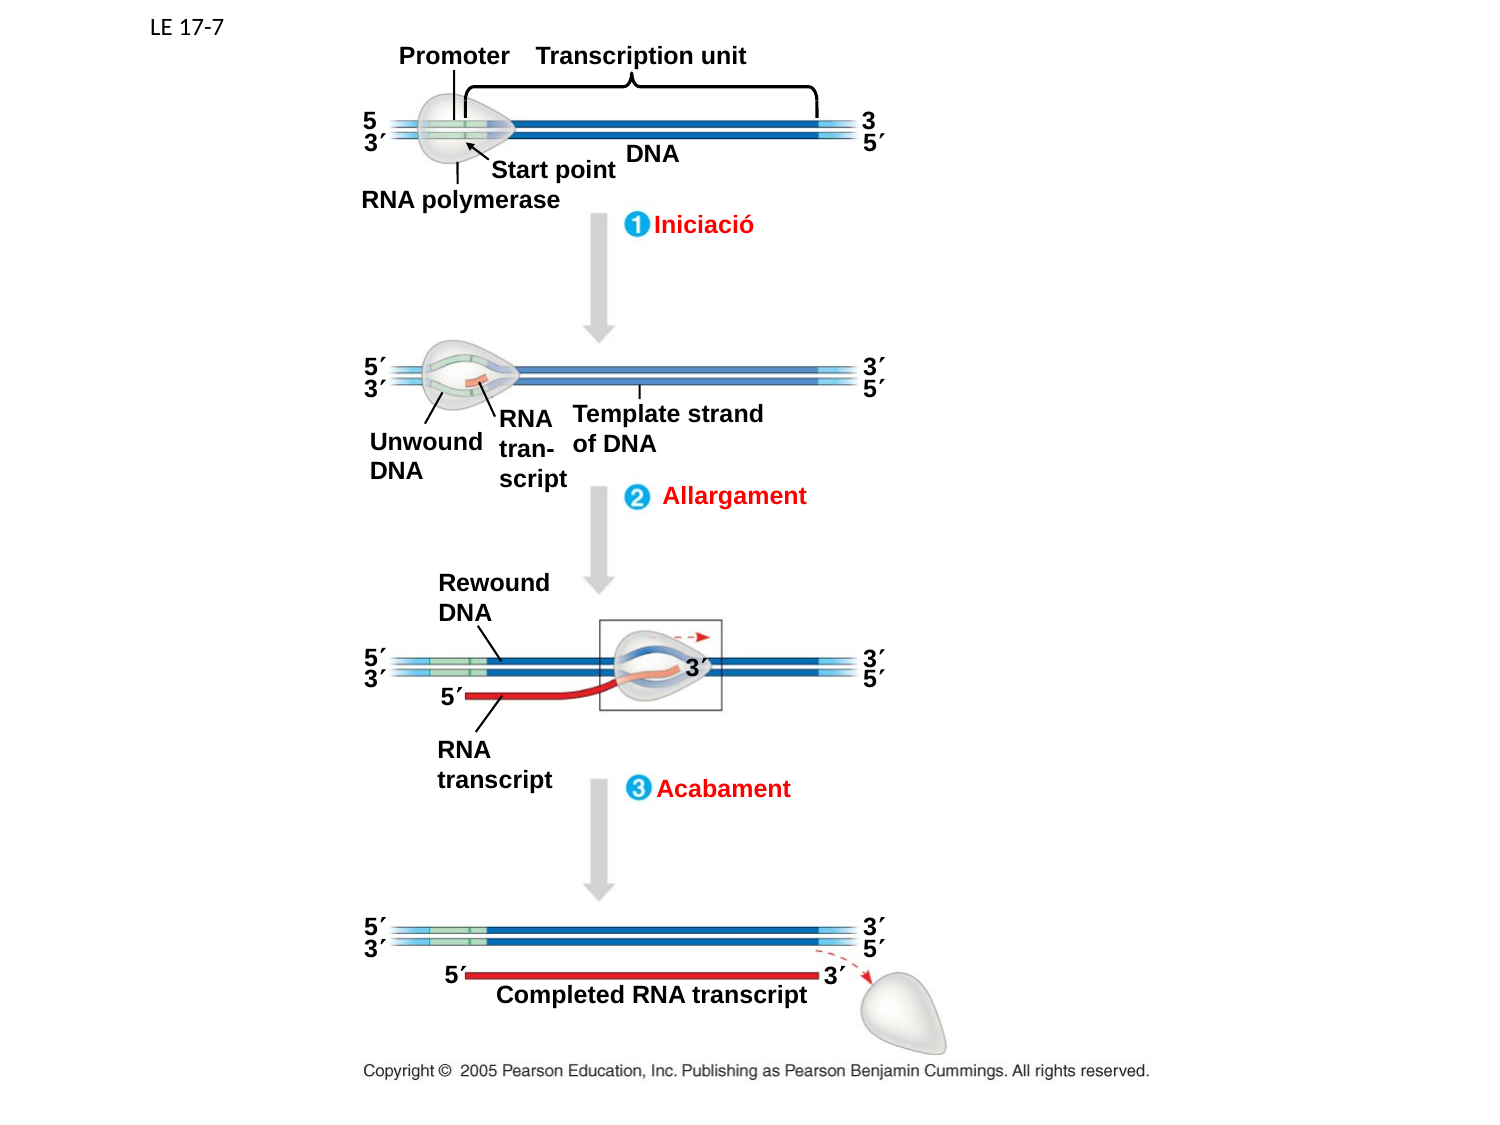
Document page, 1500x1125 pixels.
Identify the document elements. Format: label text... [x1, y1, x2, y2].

title LE 17-7 [24, 0, 350, 50]
picture [335, 36, 1165, 1089]
